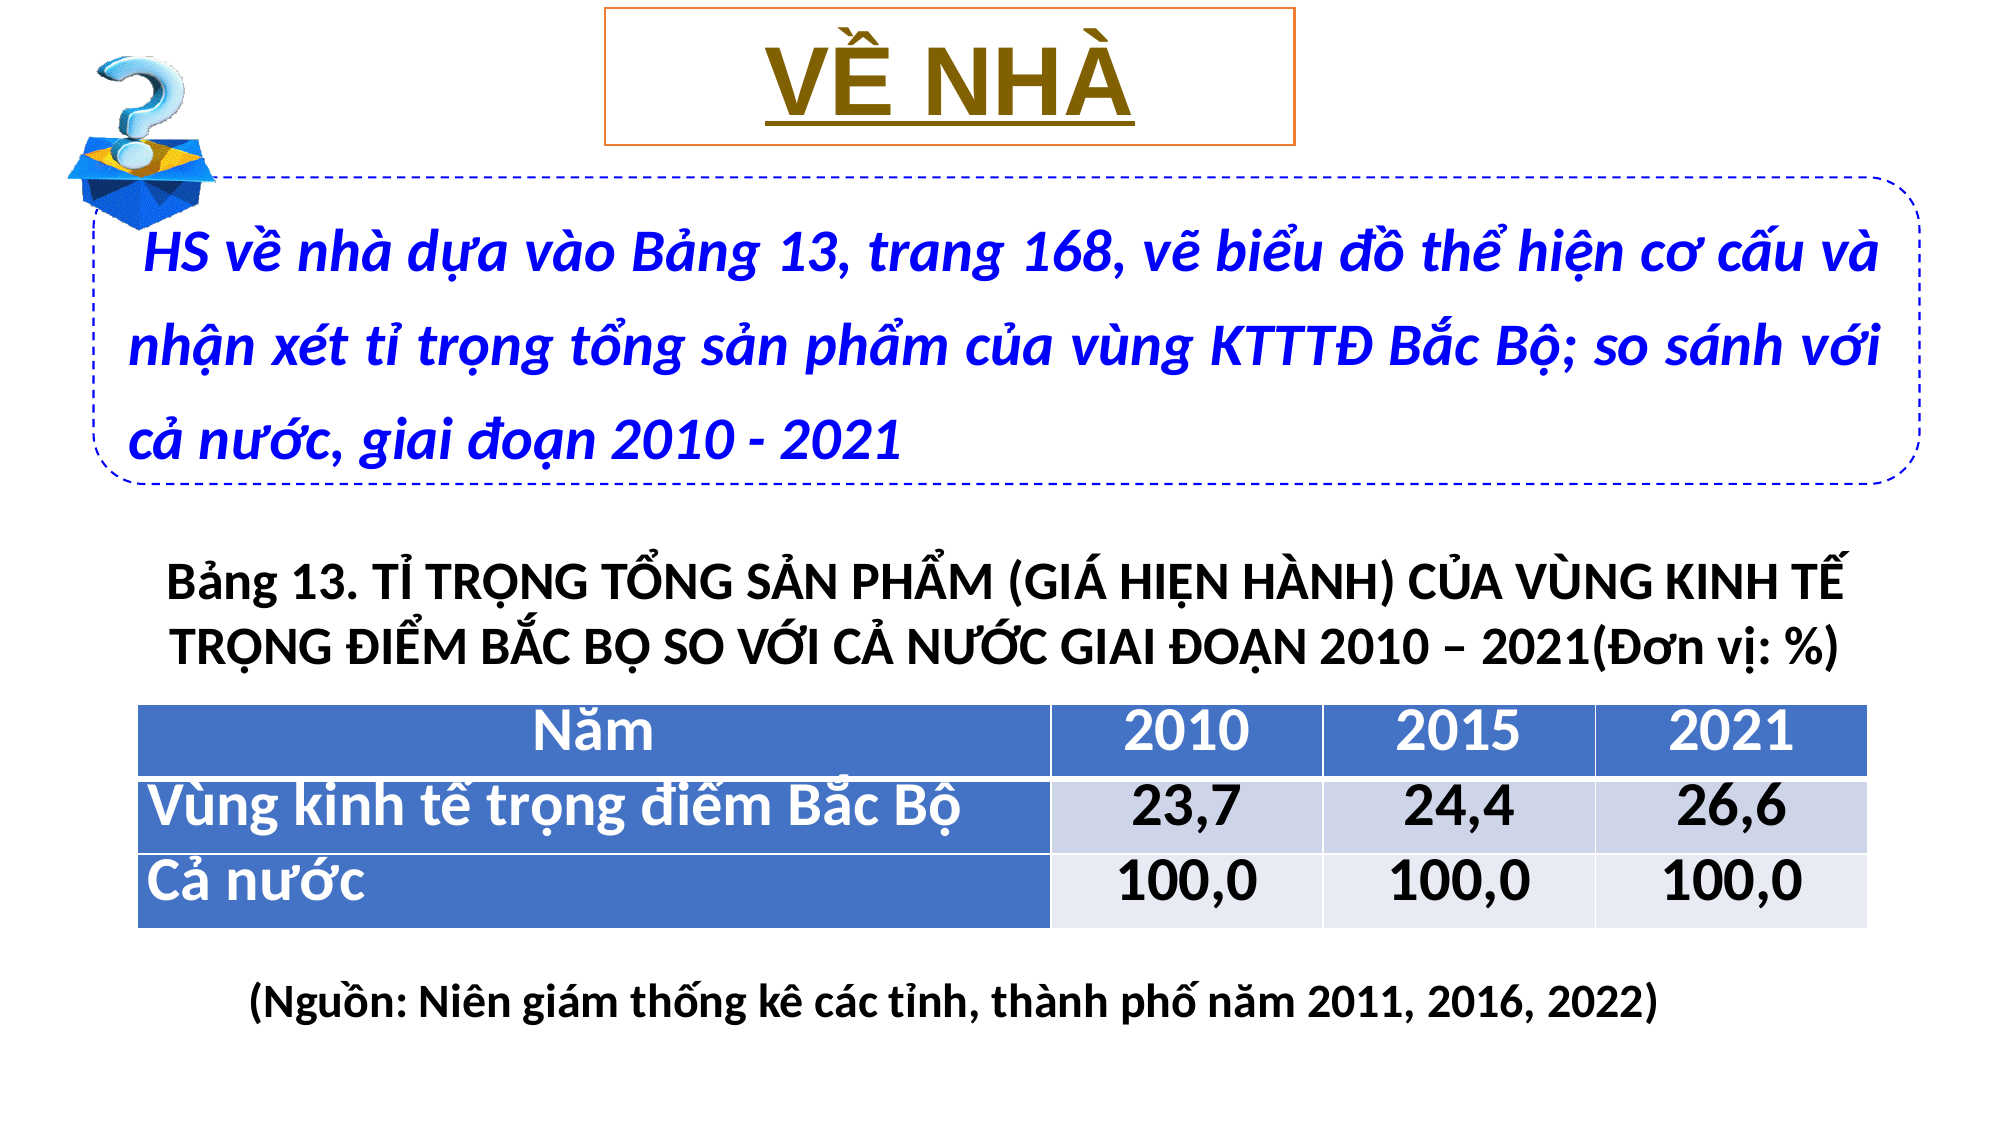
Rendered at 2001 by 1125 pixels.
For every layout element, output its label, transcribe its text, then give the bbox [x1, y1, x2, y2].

text_box Bảng 13. TỈ TRỌNG TỔNG SẢN PHẨM (GIÁ HIỆN HÀNH) CỦA VÙNG KINH TẾ TRỌNG ĐIỂM BẮC BỘ SO VỚI CẢ NƯỚC GIAI ĐOẠN 2010 – 2021(Đơn vị: %) [93, 537, 1920, 683]
table_header 2021 [1596, 705, 1867, 776]
table_cell 23,7 [1052, 782, 1322, 853]
text_box (Nguồn: Niên giám thống kê các tỉnh, thành phố năm 2011, 2016, 2022) [233, 962, 1882, 1035]
picture [36, 51, 237, 233]
table_header Năm [138, 705, 1050, 776]
table_header 2010 [1052, 705, 1322, 776]
table_cell 24,4 [1324, 782, 1595, 853]
text_box HS về nhà dựa vào Bảng 13, trang 168, vẽ biểu đồ thể hiện cơ cấu và nhận xét tỉ trọng tổng sản phẩm của vùng KTTTĐ Bắc Bộ; so sánh với cả nước, giai đoạn 2010 - 2021 [92, 176, 1921, 486]
table_cell Cả nước [138, 855, 1050, 928]
table_cell 100,0 [1052, 855, 1322, 928]
table_cell Vùng kinh tế trọng điểm Bắc Bộ [138, 782, 1050, 853]
table_cell 100,0 [1596, 855, 1867, 928]
text_box VỀ NHÀ [604, 7, 1296, 146]
table_cell 100,0 [1324, 855, 1595, 928]
table_header 2015 [1324, 705, 1595, 776]
table_cell 26,6 [1596, 782, 1867, 853]
